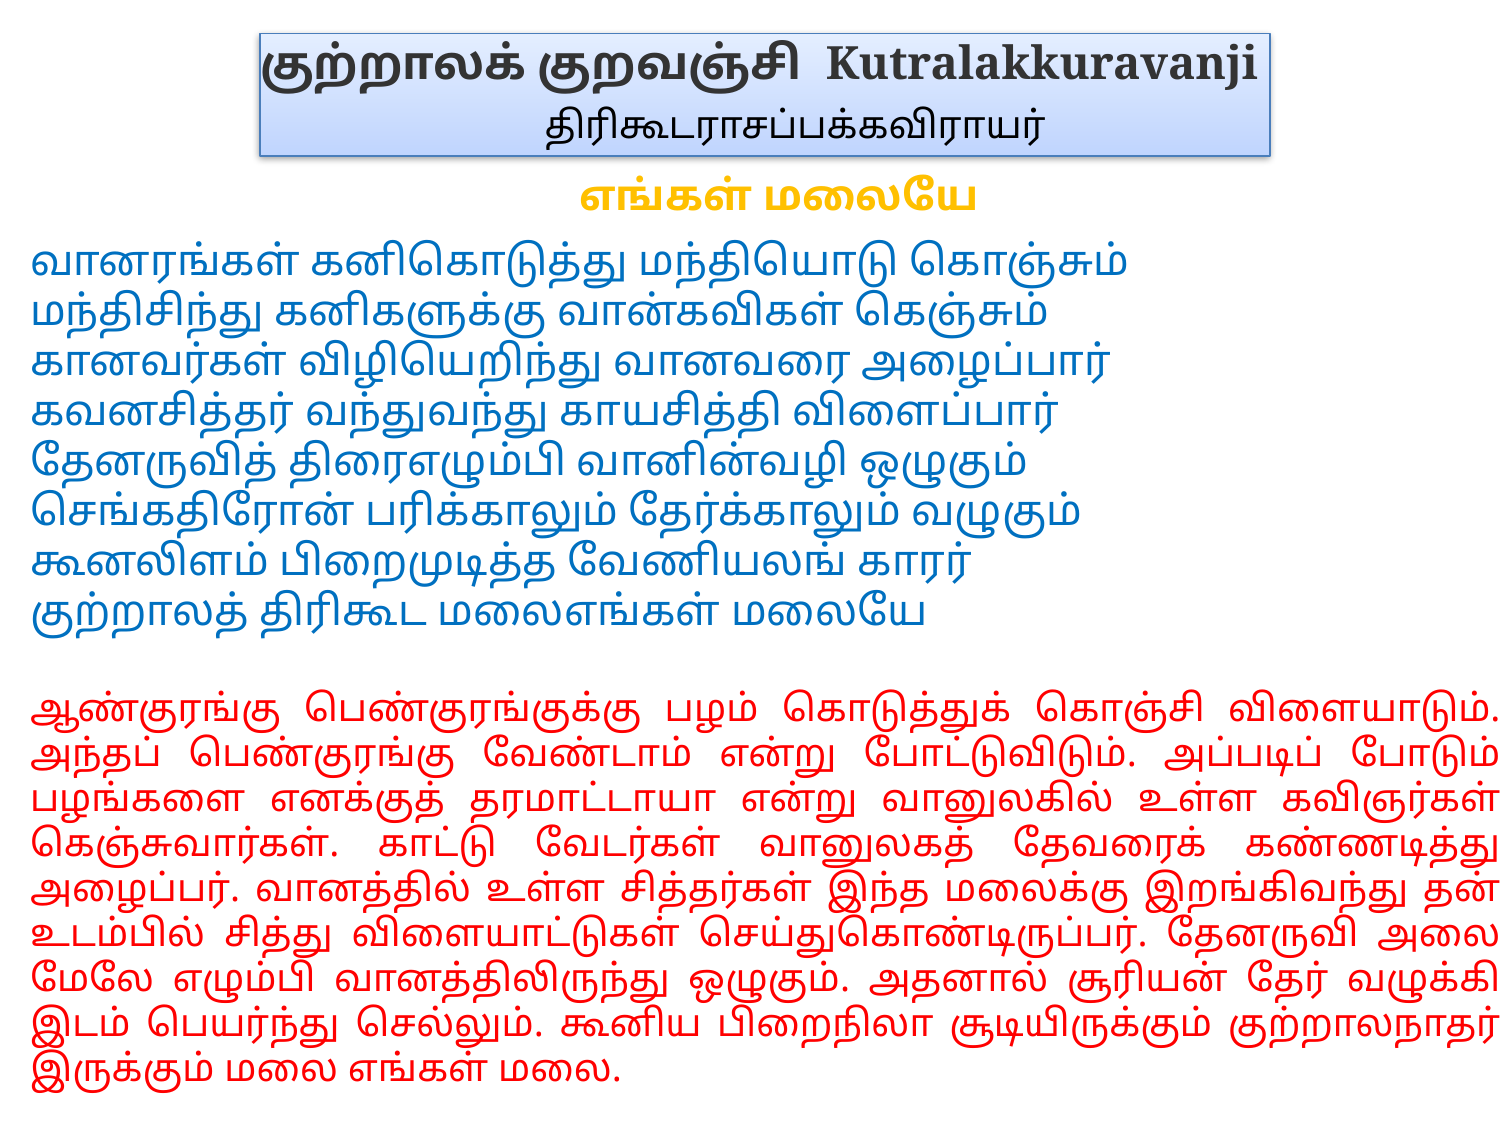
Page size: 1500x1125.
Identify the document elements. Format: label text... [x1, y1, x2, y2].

text_box திரிகூடராசப்பக்கவிராயர் [529, 93, 1061, 154]
text_box குற்றாலக் குறவஞ்சி Kutralakkuravanji [259, 33, 1271, 157]
text_box எங்கள் மலையே [564, 161, 994, 227]
text_box வானரங்கள் கனிகொடுத்து மந்தியொடு கொஞ்சும் மந்திசிந்து கனிகளுக்கு வான்கவிகள் கெஞ்சும் கானவர்கள் விழியெறிந்து வானவரை அழைப்பார் கவனசித்தர் வந்துவந்து காயசித்தி விளைப்பார் தேனருவித் திரைஎழும்பி வானின்வழி ஒழுகும் செங்கதிரோன் பரிக்காலும் தேர்க்காலும் வழுகும் கூனலிளம் பிறைமுடித்த வேணியலங் காரர் குற்றாலத் திரிகூட மலைஎங்கள் மலையே ஆண்குரங்கு பெண்குரங்குக்கு பழம் கொடுத்துக் கொஞ்சி விளையாடும். அந்தப் பெண்குரங்கு வேண்டாம் என்று போட்டுவிடும். அப்படிப் போடும் பழங்களை எனக்குத் தரமாட்டாயா என்று வானுலகில் உள்ள கவிஞர்கள் கெஞ்சுவார்கள். காட்டு வேடர்கள் வானுலகத் தேவரைக் கண்ணடித்து அழைப்பர். வானத்தில் உள்ள சித்தர்கள் இந்த மலைக்கு இறங்கிவந்து தன் உடம்பில் சித்து விளையாட்டுகள் செய்துகொண்டிருப்பர். தேனருவி அலை மேலே எழும்பி வானத்திலிருந்து ஒழுகும். அதனால் சூரியன் தேர் வழுக்கி இடம் பெயர்ந்து செல்லும். கூனிய பிறைநிலா சூடியிருக்கும் குற்றாலநாதர் இருக்கும் மலை எங்கள் மலை. [15, 226, 1500, 1096]
